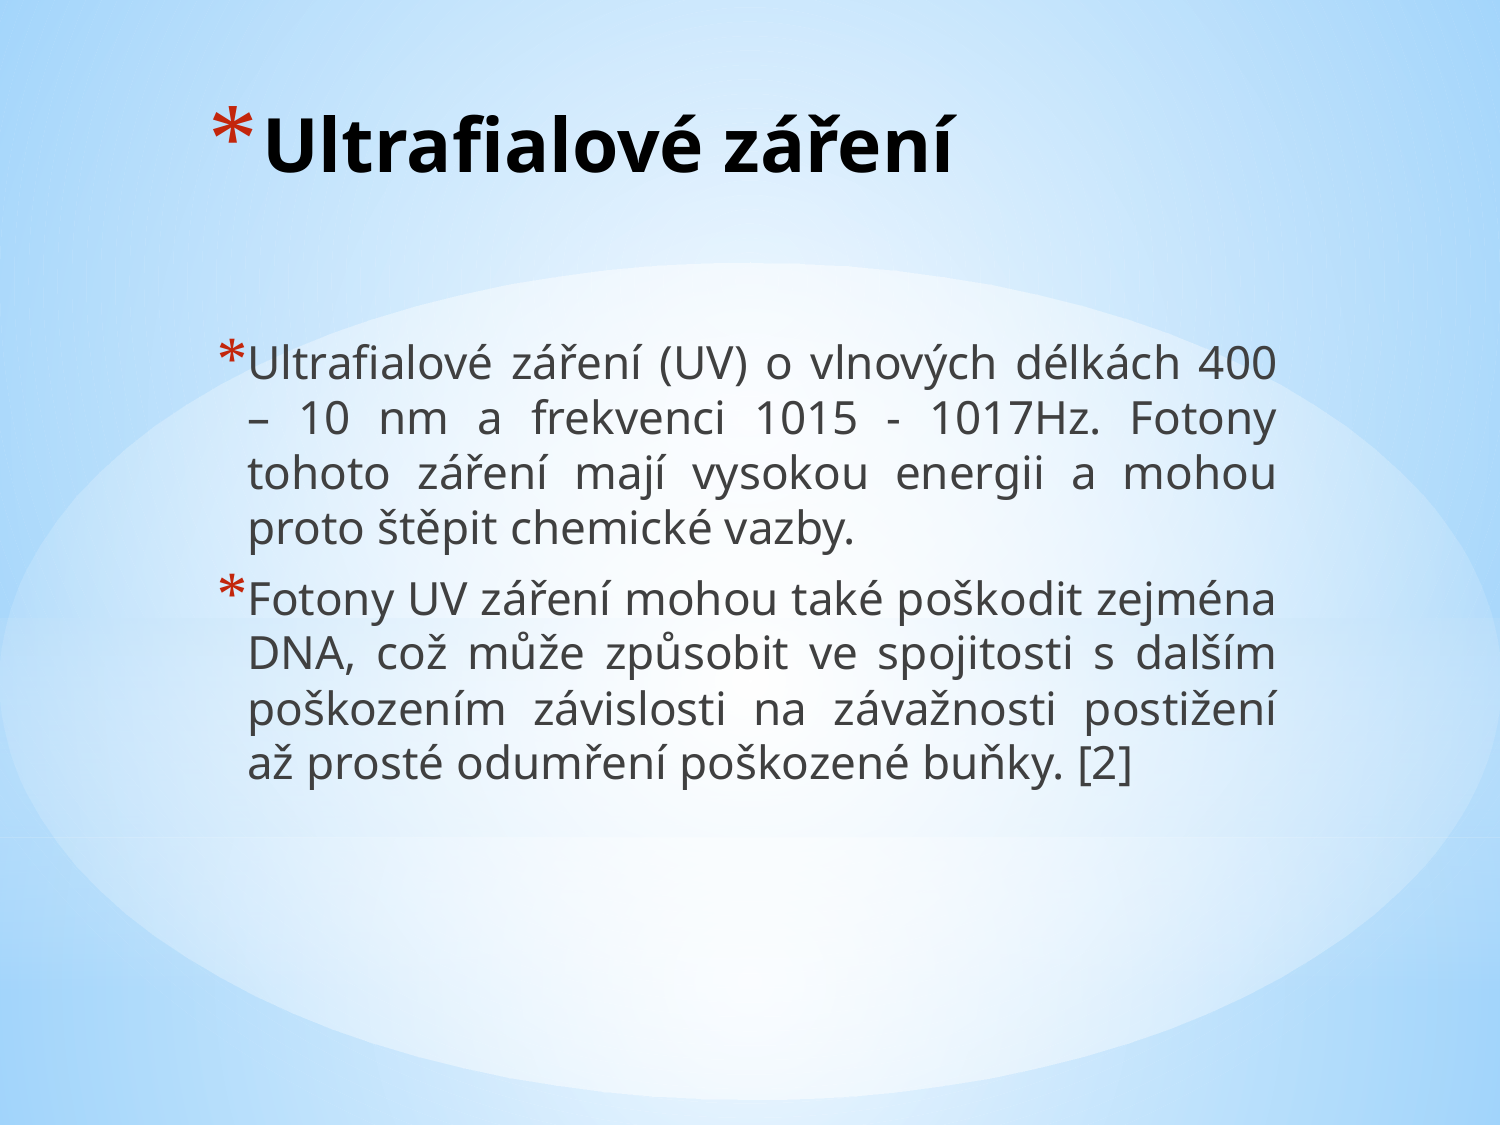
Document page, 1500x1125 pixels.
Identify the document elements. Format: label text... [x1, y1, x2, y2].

list Ultrafialové záření (UV) o vlnových délkách 400 – 10 nm a frekvenci 1015 - 1017Hz. Fotony tohoto záření mají vysokou energii a mohou proto štěpit chemické vazby. Fotony UV záření mohou také poškodit zejména DNA, což může způsobit ve spojitosti s dalším poškozením závislosti na závažnosti postižení až prosté odumření poškozené buňky. [2] [194, 326, 1294, 835]
title Ultrafialové záření [194, 90, 1264, 278]
